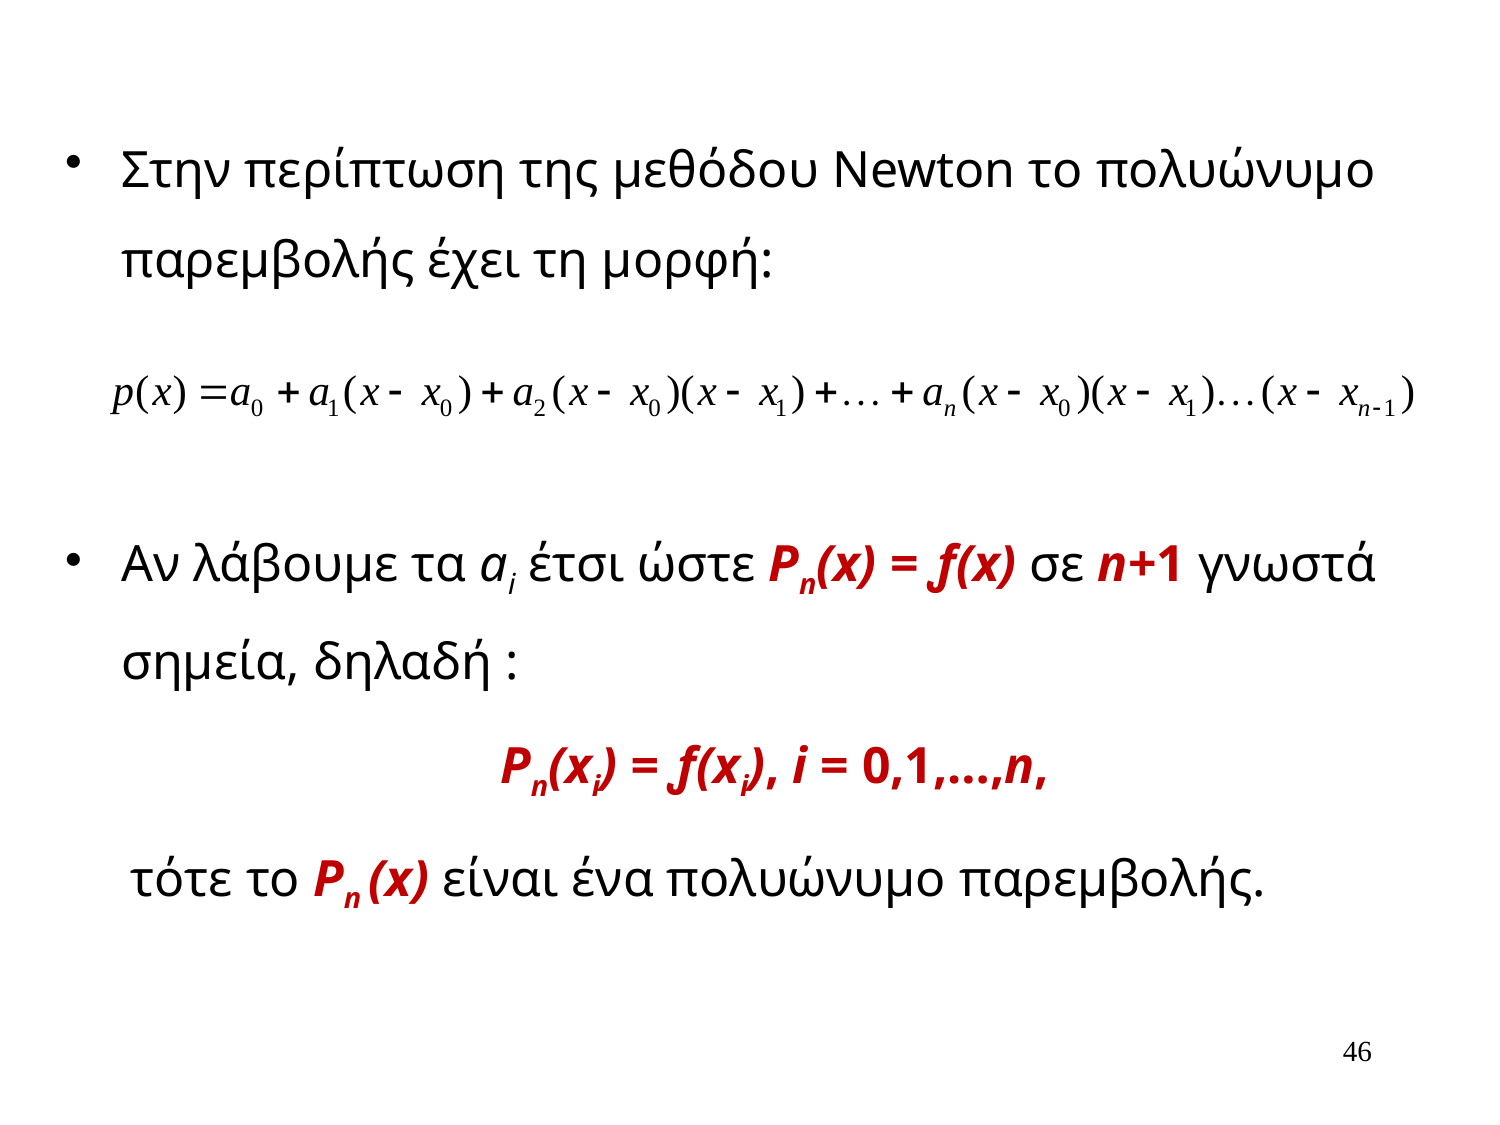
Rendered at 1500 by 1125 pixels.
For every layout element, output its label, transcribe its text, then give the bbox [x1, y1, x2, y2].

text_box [99, 362, 1425, 426]
slide_number 46 [1074, 1025, 1388, 1100]
list Στην περίπτωση της μεθόδου Newton το πολυώνυμο παρεμβολής έχει τη μορφή: Αν λάβουμε τα ai έτσι ώστε Pn(x) = ƒ(x) σε n+1 γνωστά σημεία, δηλαδή : Pn(xi) = ƒ(xi), i = 0,1,…,n, τότε το Pn (x) είναι ένα πολυώνυμο παρεμβολής. [50, 99, 1438, 1000]
